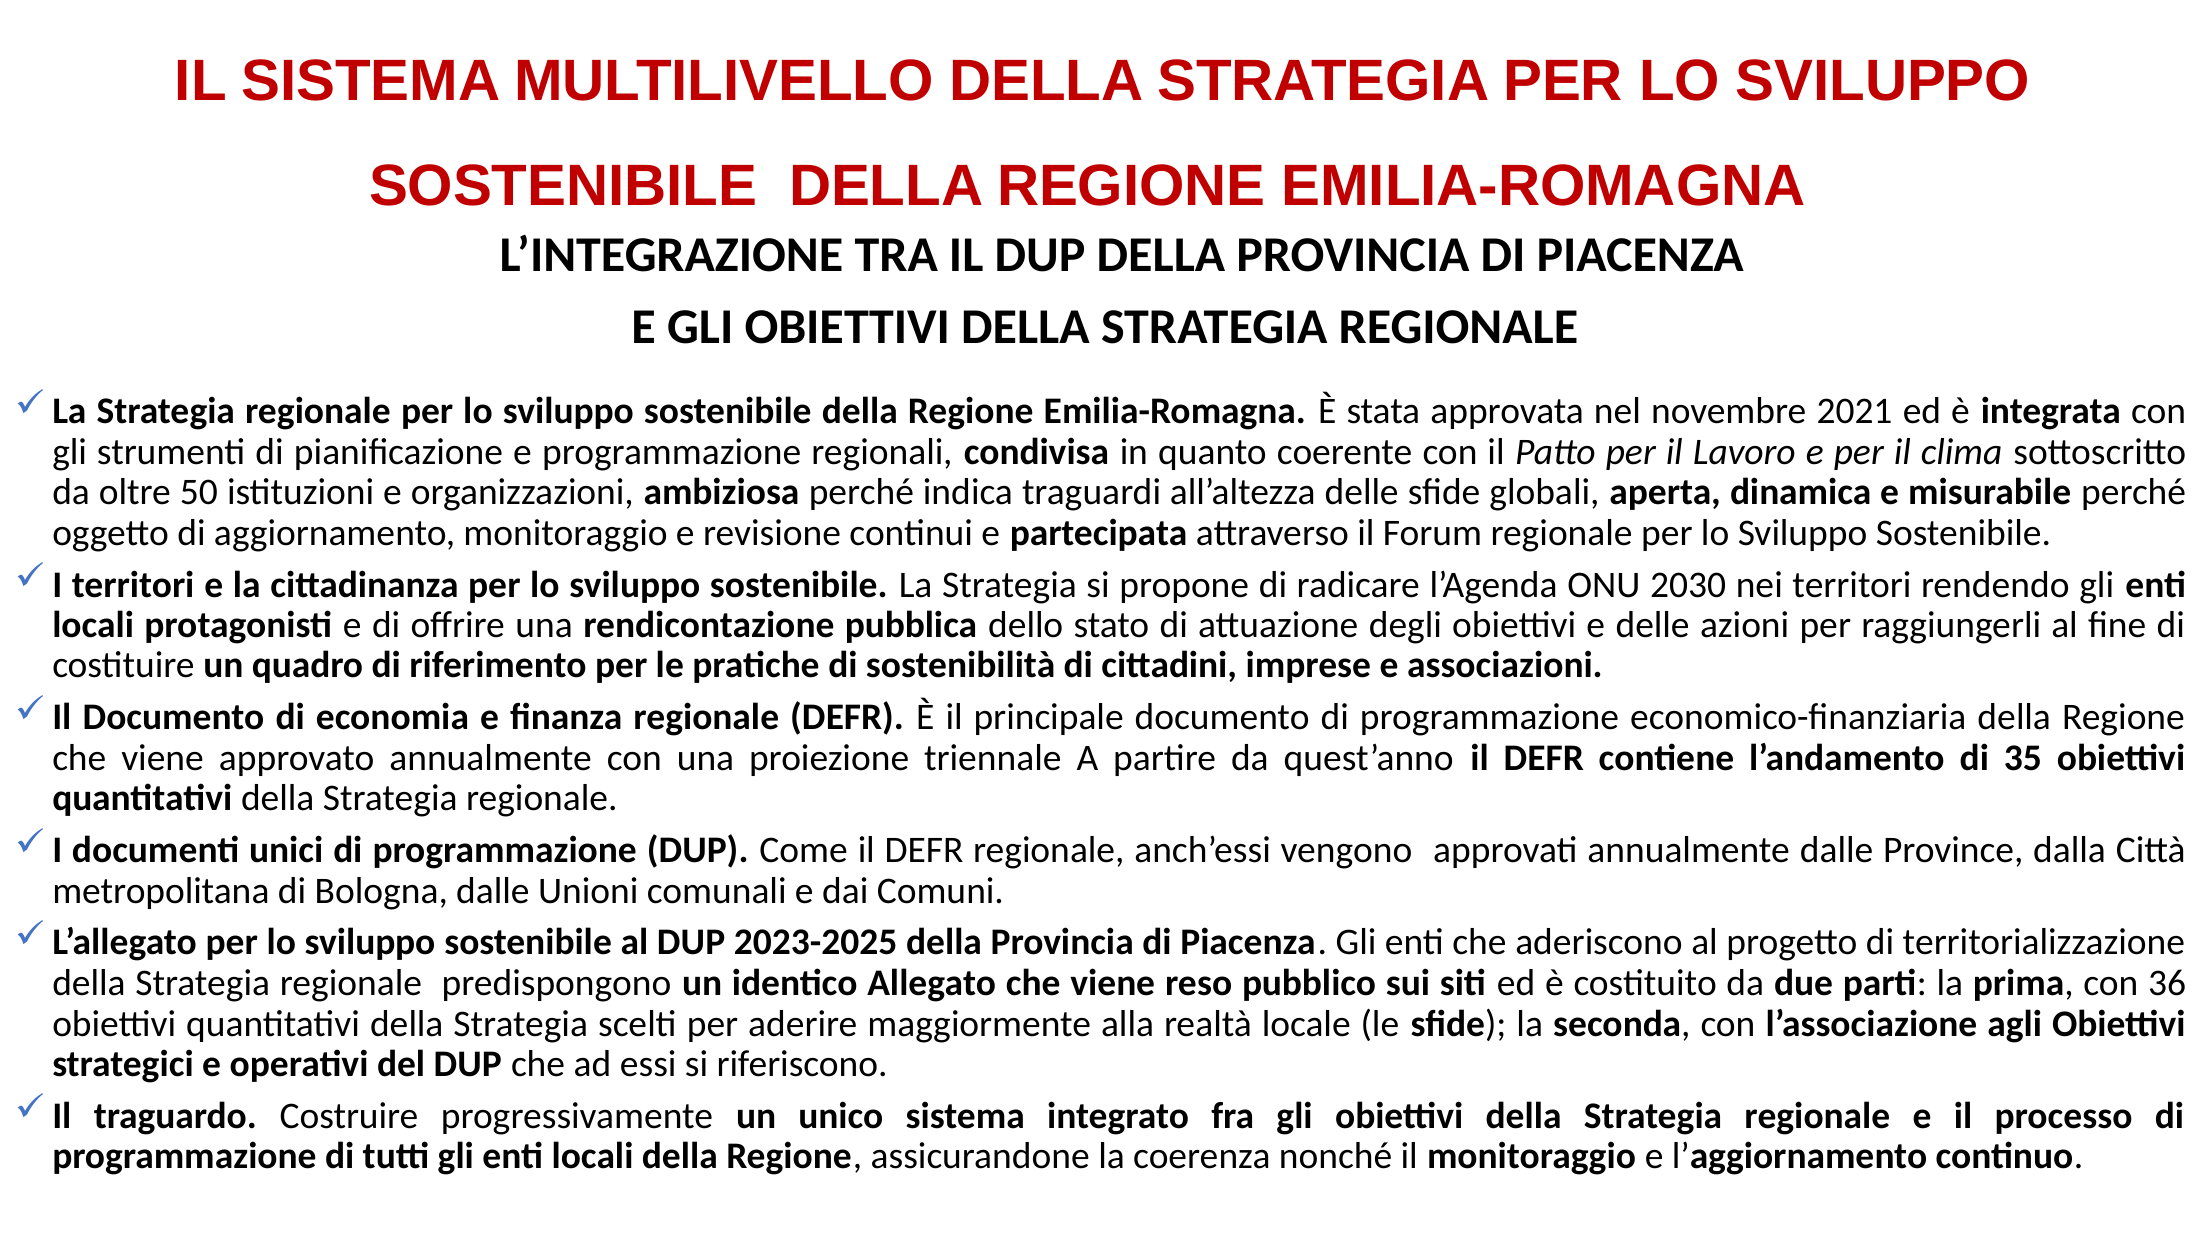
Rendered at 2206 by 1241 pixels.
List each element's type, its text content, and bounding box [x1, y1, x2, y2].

text_box L’INTEGRAZIONE TRA IL DUP DELLA PROVINCIA DI PIACENZA E GLI OBIETTIVI DELLA STRATEGIA REGIONALE [39, 214, 2201, 362]
text_box IL SISTEMA MULTILIVELLO DELLA STRATEGIA PER LO SVILUPPO SOSTENIBILE DELLA REGIONE EMILIA-ROMAGNA [0, 0, 2206, 225]
text_box La Strategia regionale per lo sviluppo sostenibile della Regione Emilia-Romagna. È stata approvata nel novembre 2021 ed è integrata con gli strumenti di pianificazione e programmazione regionali, condivisa in quanto coerente con il Patto per il Lavoro e per il clima sottoscritto da oltre 50 istituzioni e organizzazioni, ambiziosa perché indica traguardi all’altezza delle sfide globali, aperta, dinamica e misurabile perché oggetto di aggiornamento, monitoraggio e revisione continui e partecipata attraverso il Forum regionale per lo Sviluppo Sostenibile. I territori e la cittadinanza per lo sviluppo sostenibile. La Strategia si propone di radicare l’Agenda ONU 2030 nei territori rendendo gli enti locali protagonisti e di offrire una rendicontazione pubblica dello stato di attuazione degli obiettivi e delle azioni per raggiungerli al fine di costituire un quadro di riferimento per le pratiche di sostenibilità di cittadini, imprese e associazioni. Il Documento di economia e finanza regionale (DEFR). È il principale documento di programmazione economico-finanziaria della Regione che viene approvato annualmente con una proiezione triennale A partire da quest’anno il DEFR contiene l’andamento di 35 obiettivi quantitativi della Strategia regionale. I documenti unici di programmazione (DUP). Come il DEFR regionale, anch’essi vengono approvati annualmente dalle Province, dalla Città metropolitana di Bologna, dalle Unioni comunali e dai Comuni. L’allegato per lo sviluppo sostenibile al DUP 2023-2025 della Provincia di Piacenza. Gli enti che aderiscono al progetto di territorializzazione della Strategia regionale predispongono un identico Allegato che viene reso pubblico sui siti ed è costituito da due parti: la prima, con 36 obiettivi quantitativi della Strategia scelti per aderire maggiormente alla realtà locale (le sfide); la seconda, con l’associazione agli Obiettivi strategici e operativi del DUP che ad essi si riferiscono. Il traguardo. Costruire progressivamente un unico sistema integrato fra gli obiettivi della Strategia regionale e il processo di programmazione di tutti gli enti locali della Regione, assicurandone la coerenza nonché il monitoraggio e l’aggiornamento continuo. [0, 384, 2201, 1241]
